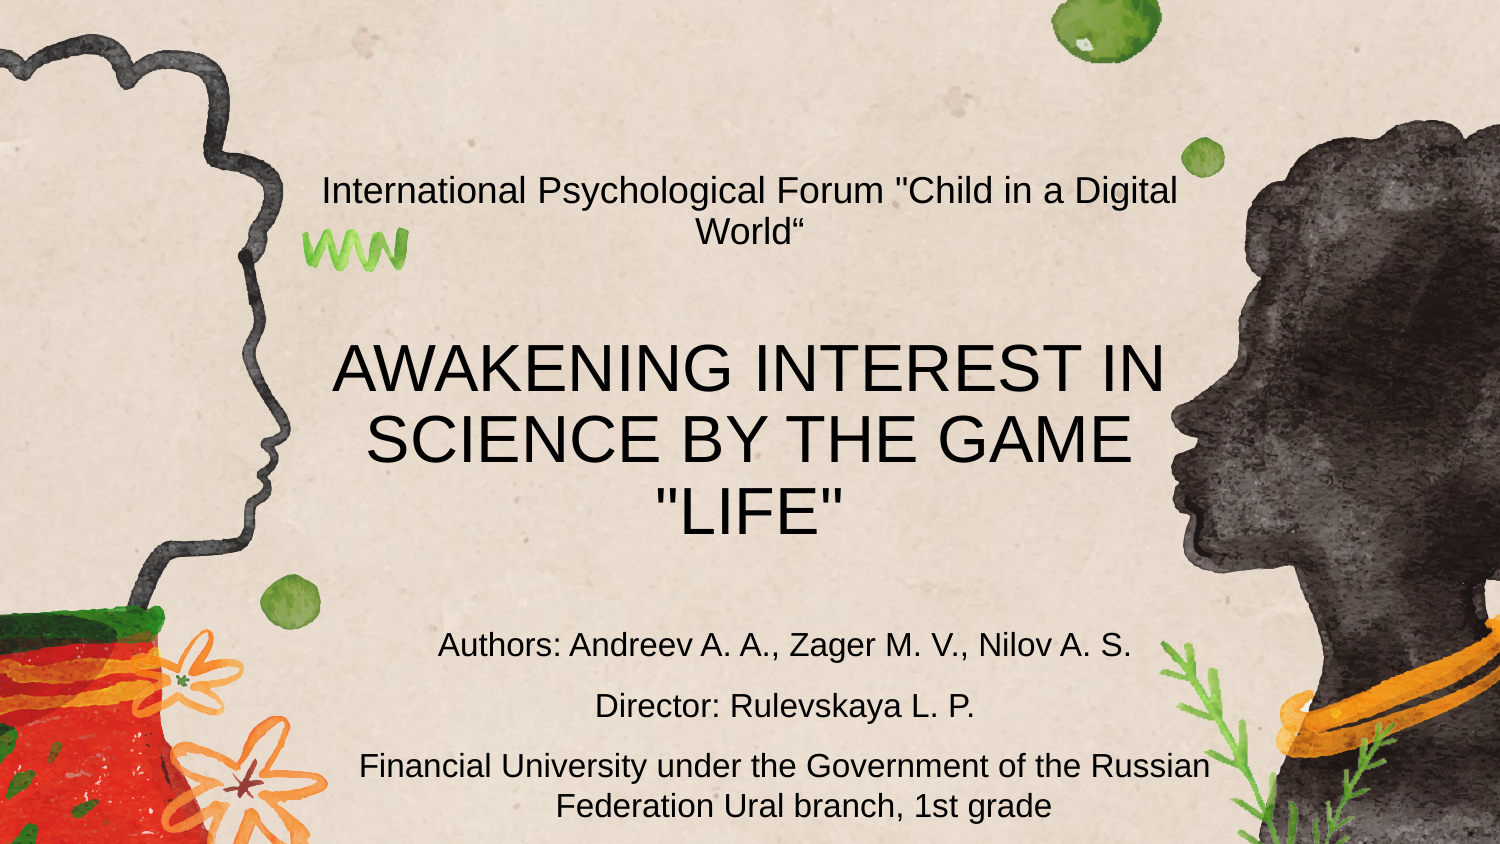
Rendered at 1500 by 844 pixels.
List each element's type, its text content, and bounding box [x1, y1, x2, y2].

picture [0, 0, 1500, 844]
subtitle Authors: Andreev A. A., Zager M. V., Nilov A. S. Director: Rulevskaya L. P. Financial University under the Government of the Russian Federation Ural branch, 1st grade [294, 629, 1165, 818]
title International Psychological Forum "Child in a Digital World“ AWAKENING INTEREST IN SCIENCE BY THE GAME "LIFE" [294, 88, 1225, 629]
